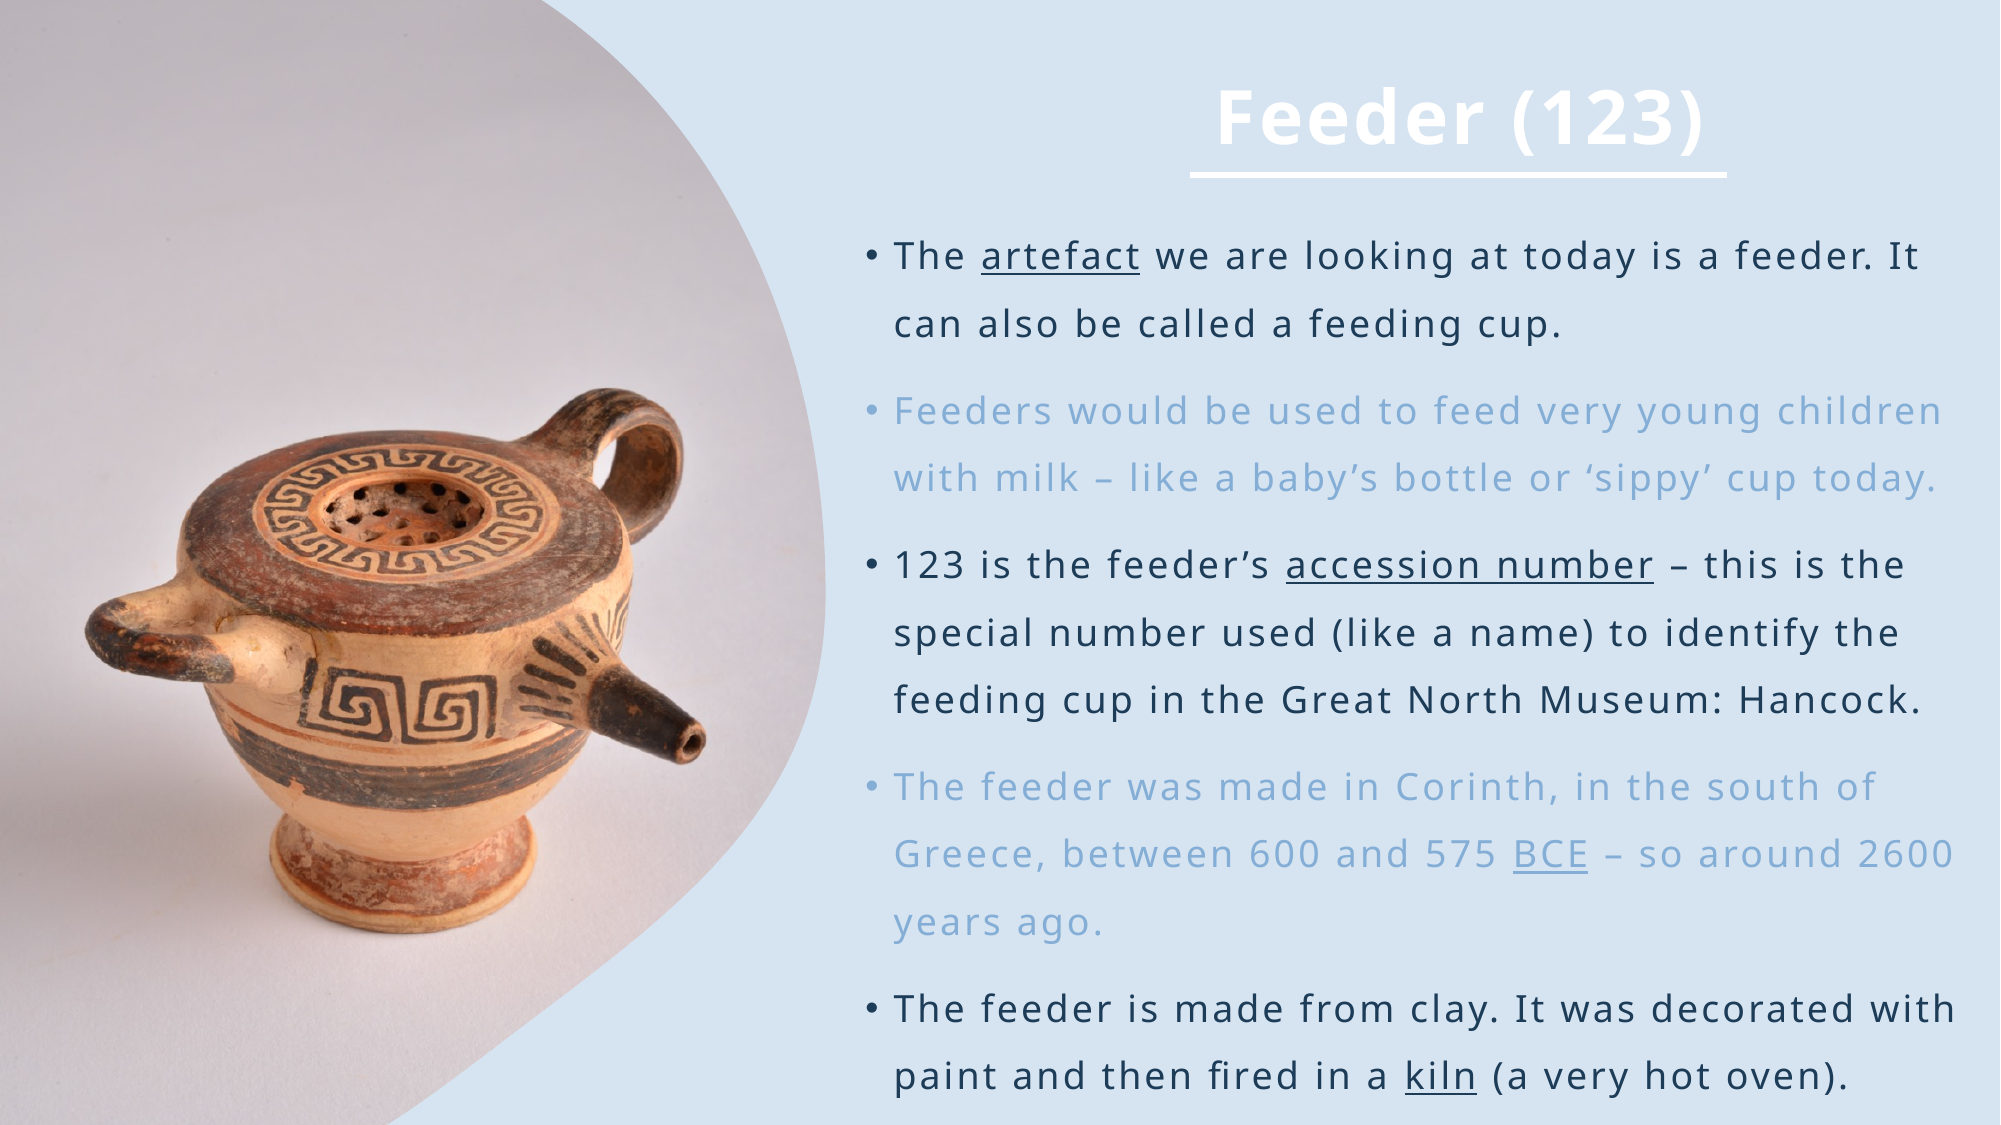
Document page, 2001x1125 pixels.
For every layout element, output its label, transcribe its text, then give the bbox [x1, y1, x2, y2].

picture [0, 0, 826, 1125]
title Feeder (123) [981, 30, 1938, 176]
subtitle The artefact we are looking at today is a feeder. It can also be called a feeding cup. Feeders would be used to feed very young children with milk – like a baby’s bottle or ‘sippy’ cup today. 123 is the feeder’s accession number – this is the special number used (like a name) to identify the feeding cup in the Great North Museum: Hancock. The feeder was made in Corinth, in the south of Greece, between 600 and 575 BCE – so around 2600 years ago. The feeder is made from clay. It was decorated with paint and then fired in a kiln (a very hot oven). [847, 191, 2000, 381]
